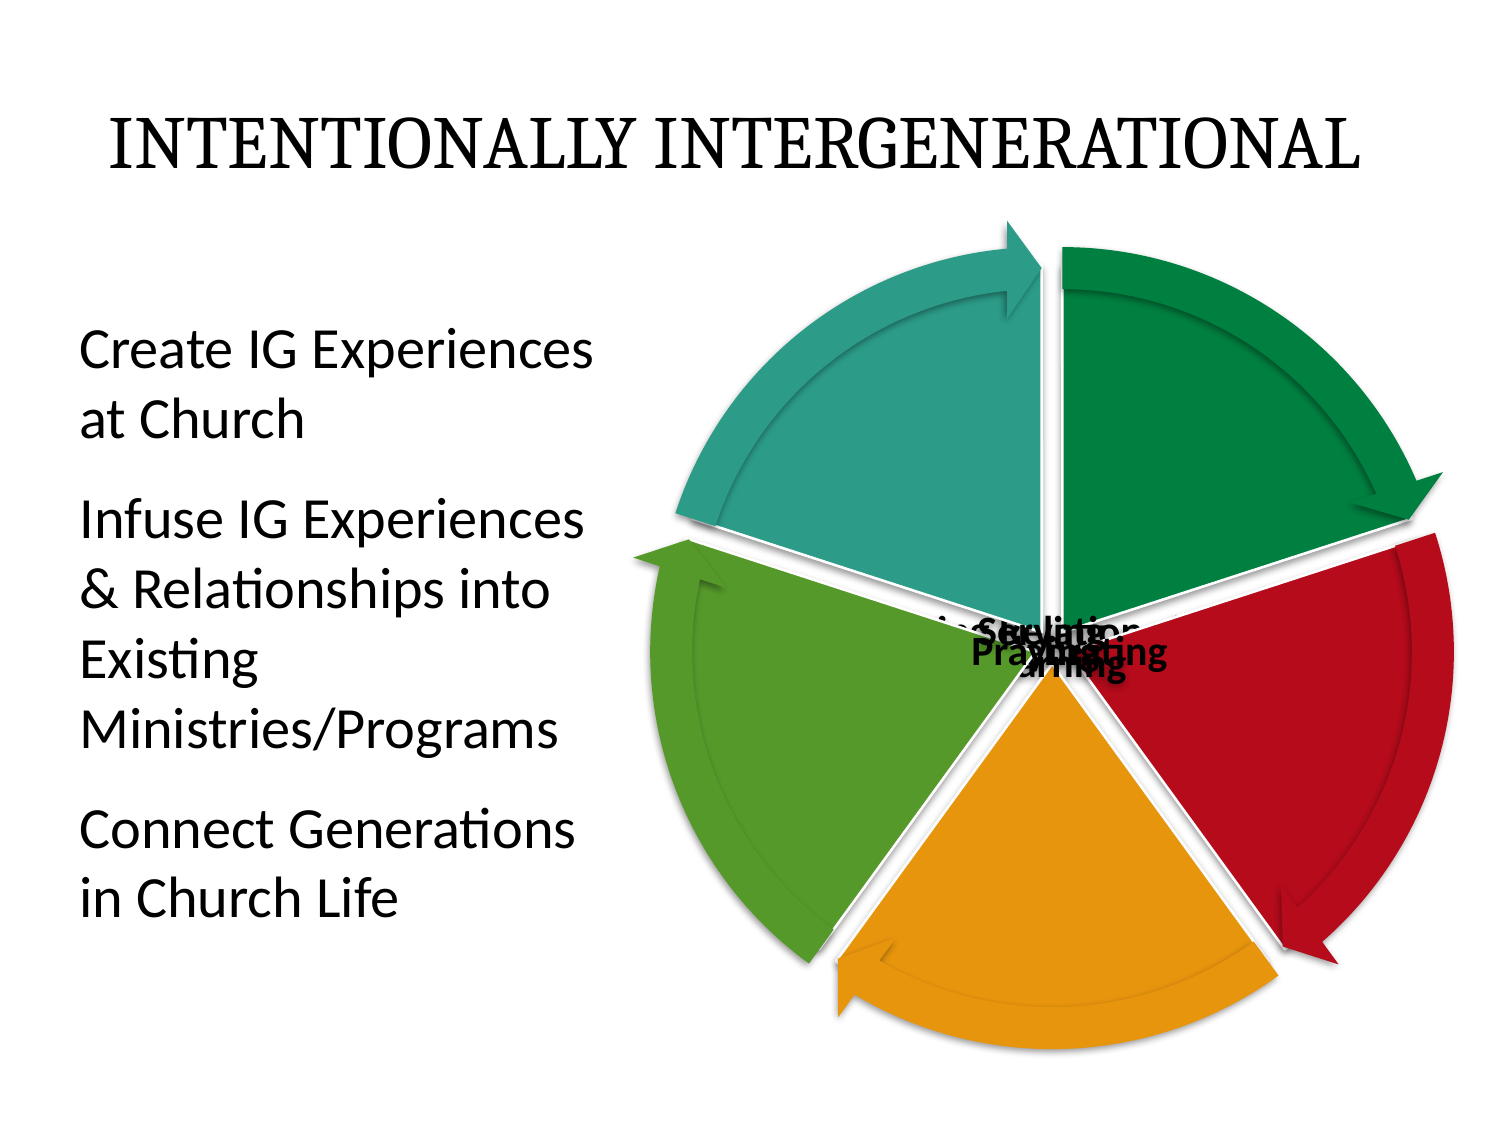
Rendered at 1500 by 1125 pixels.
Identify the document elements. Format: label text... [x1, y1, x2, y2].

title Intentionally Intergenerational [64, 45, 1423, 233]
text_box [541, 210, 1500, 1086]
text_box Create IG Experiences at Church Infuse IG Experiences & Relationships into Existing Ministries/Programs Connect Generations in Church Life [64, 302, 535, 937]
